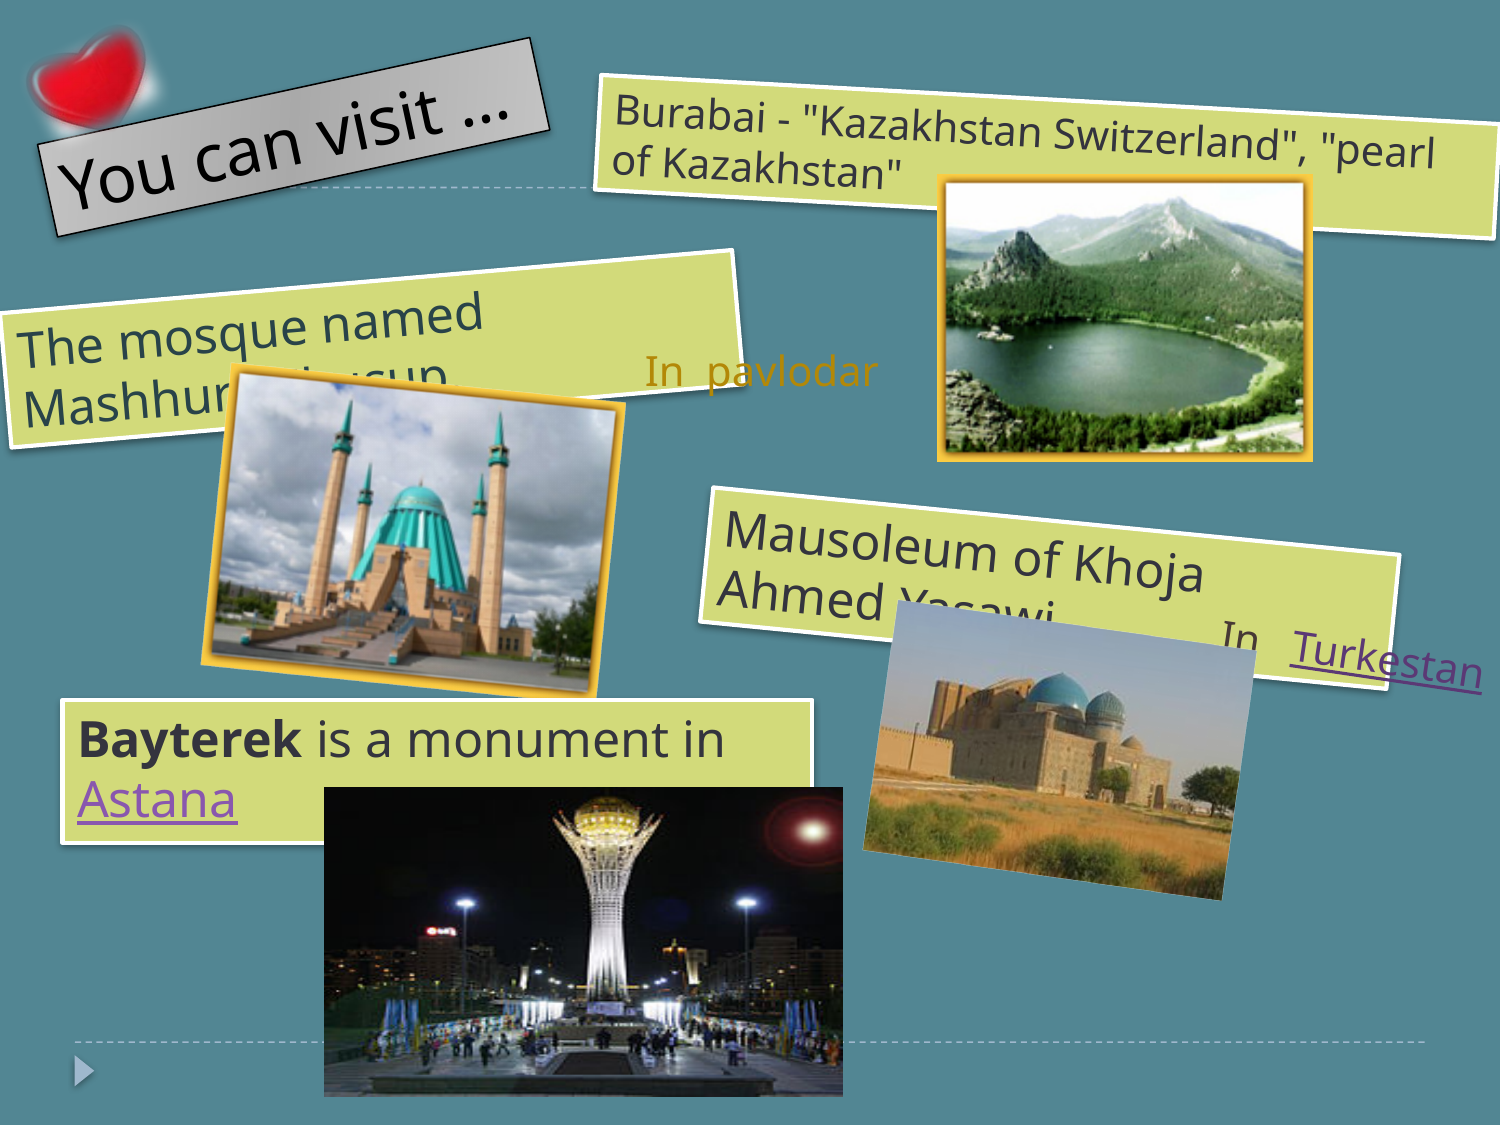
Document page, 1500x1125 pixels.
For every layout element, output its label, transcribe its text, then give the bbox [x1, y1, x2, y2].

text_box You can visit … [39, 36, 551, 238]
picture [863, 601, 1256, 900]
text_box In Turkestan [1207, 599, 1500, 714]
picture [202, 364, 625, 698]
text_box Mausoleum of Khoja Ahmed Yasawi [698, 485, 1402, 641]
text_box Bayterek is a monument in Astana [60, 698, 814, 845]
picture [17, 27, 173, 145]
picture [937, 174, 1313, 463]
picture [324, 787, 844, 1098]
text_box Burabai - "Kazakhstan Switzerland", "pearl of Kazakhstan" [592, 72, 1500, 241]
text_box In pavlodar [630, 337, 895, 403]
text_box The mosque named Mashhura Zhusup. [0, 247, 742, 450]
